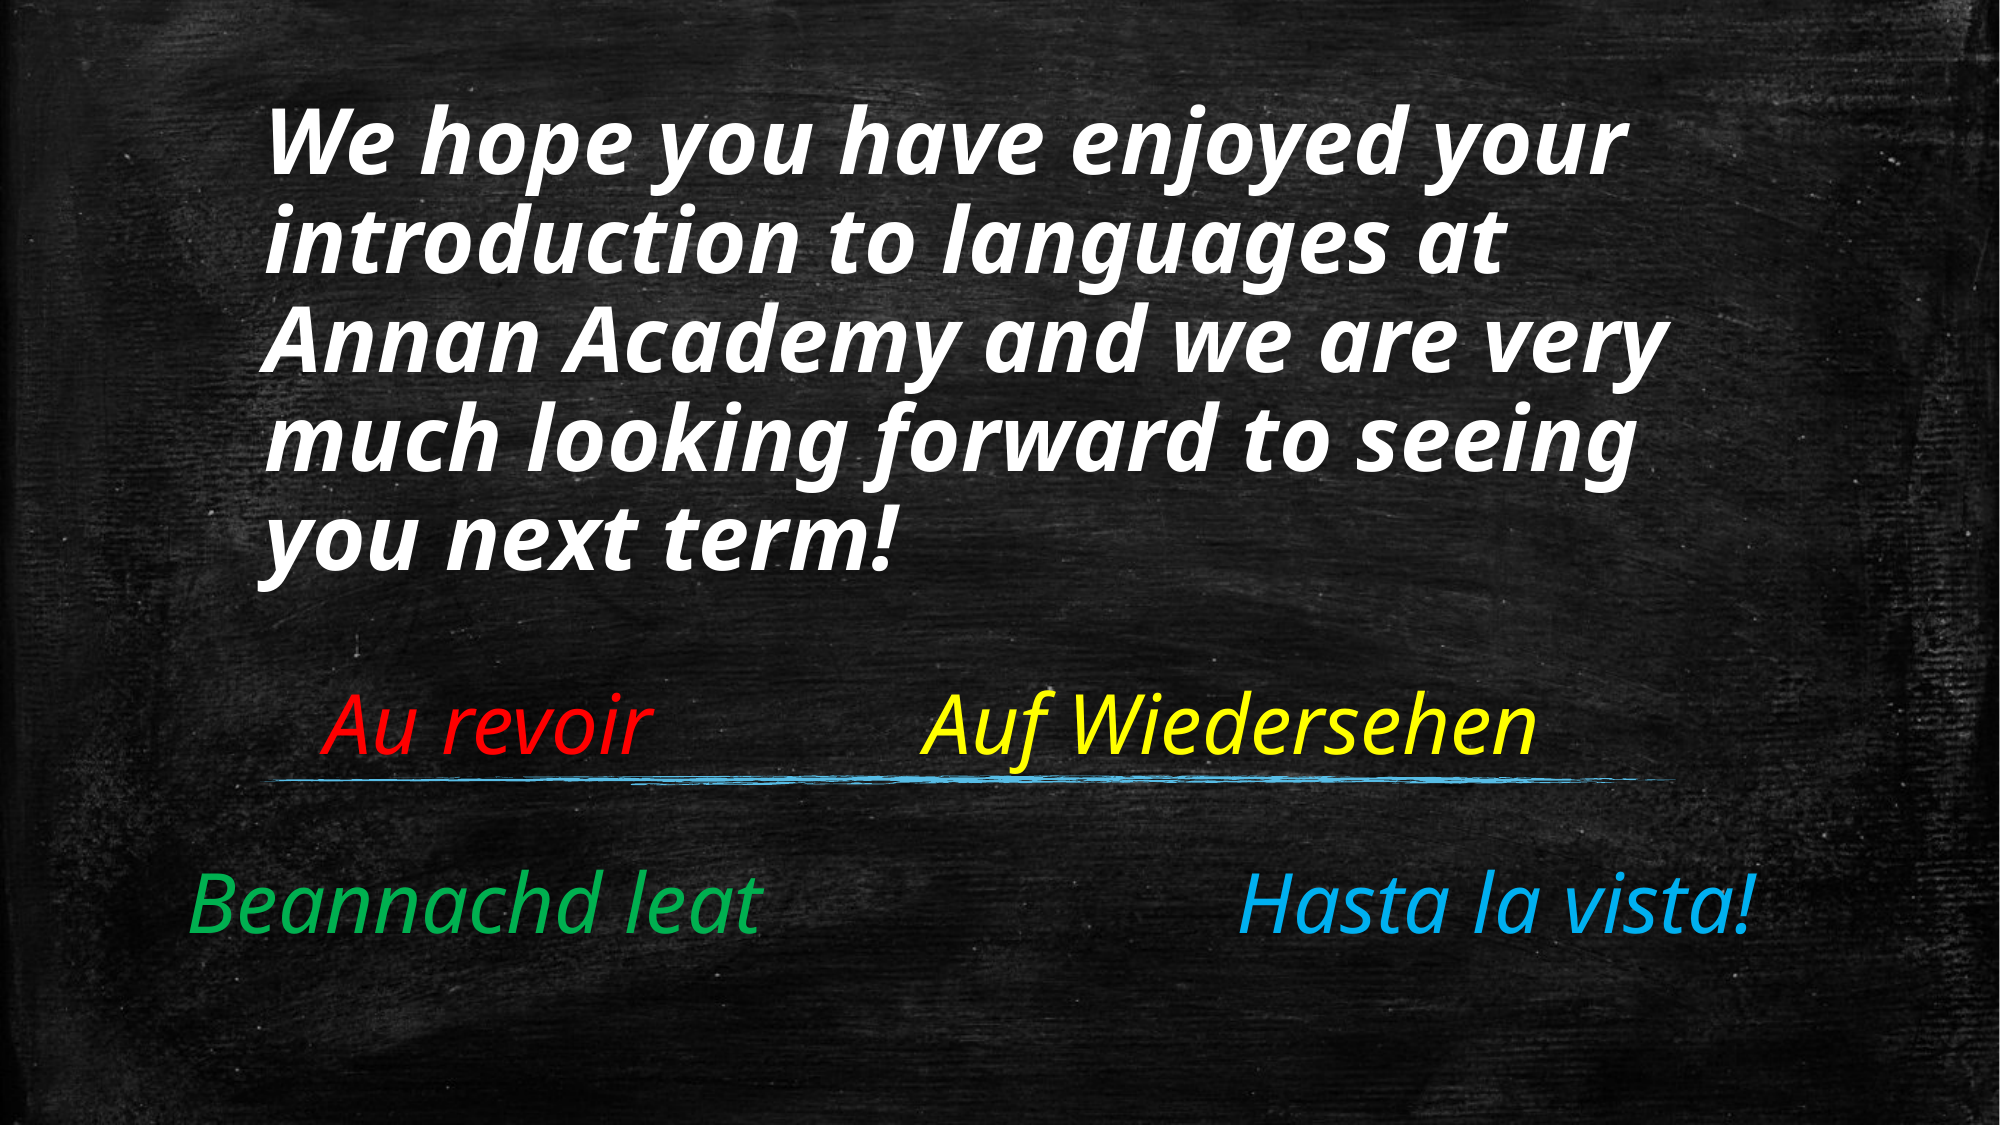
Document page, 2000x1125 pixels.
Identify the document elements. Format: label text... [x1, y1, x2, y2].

list Au revoir Auf Wiedersehen Beannachd leat Hasta la vista! [171, 674, 1828, 982]
title We hope you have enjoyed your introduction to languages at Annan Academy and we are very much looking forward to seeing you next term! [249, 88, 1750, 598]
